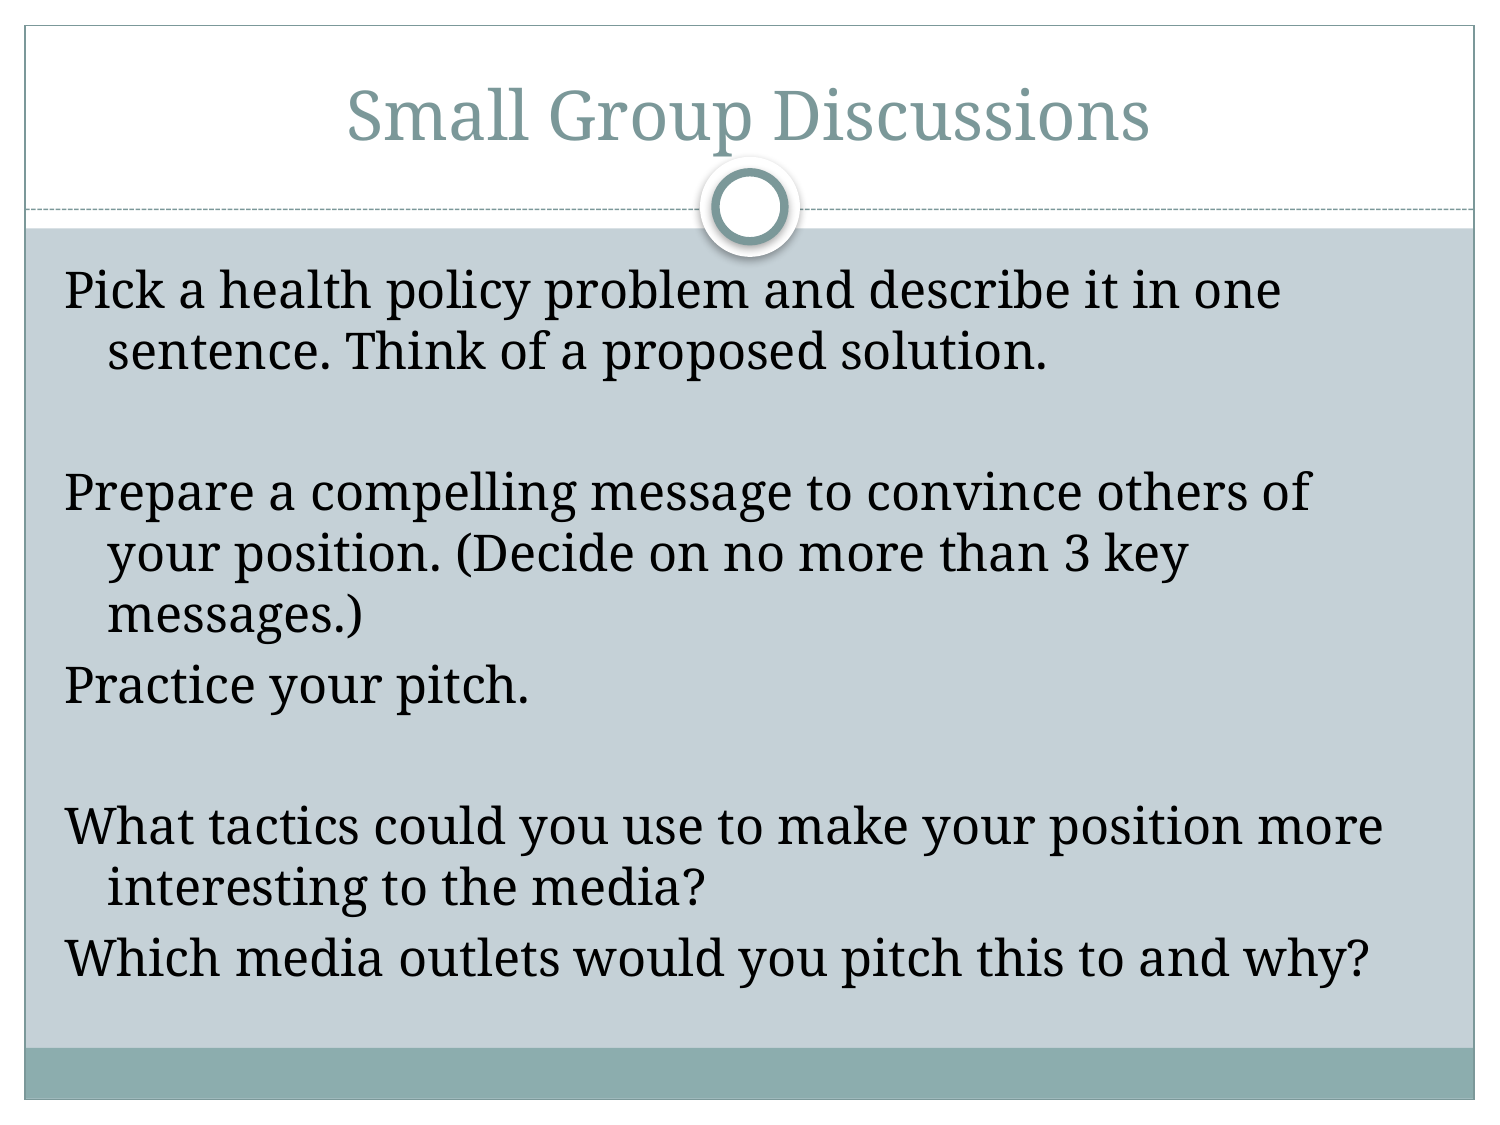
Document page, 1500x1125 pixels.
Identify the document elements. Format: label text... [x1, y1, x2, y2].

title Small Group Discussions [49, 37, 1450, 162]
list Pick a health policy problem and describe it in one sentence. Think of a proposed solution. Prepare a compelling message to convince others of your position. (Decide on no more than 3 key messages.) Practice your pitch. What tactics could you use to make your position more interesting to the media? Which media outlets would you pitch this to and why? [49, 250, 1445, 1001]
